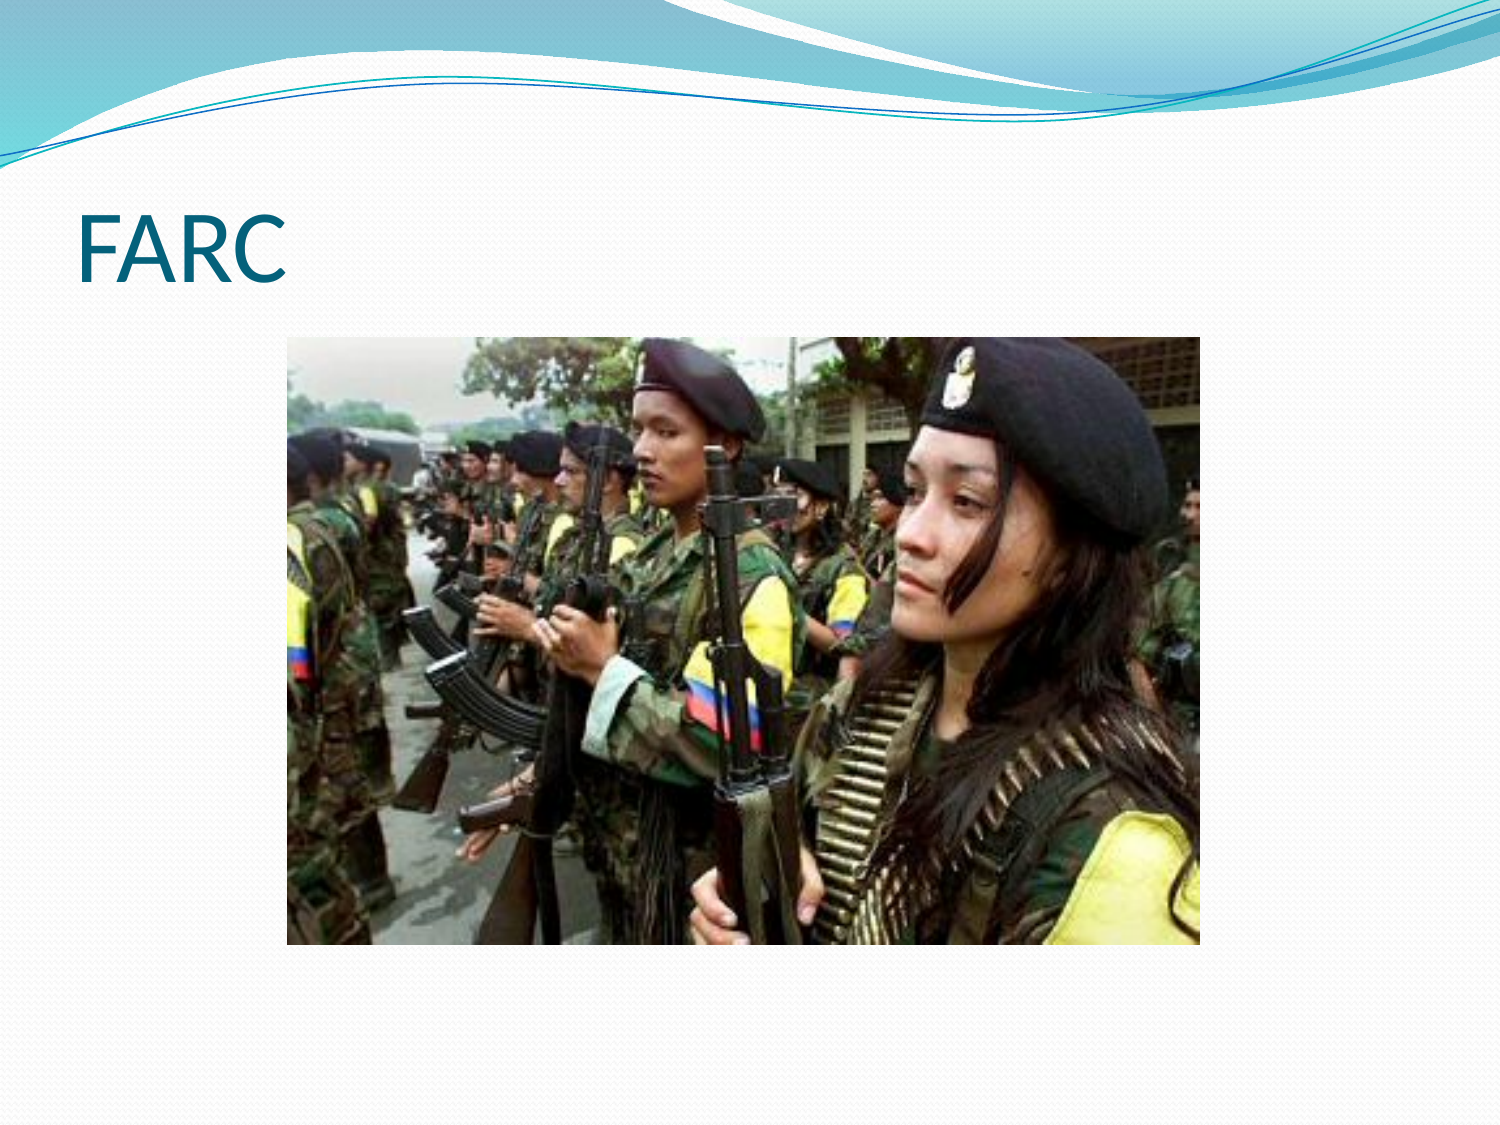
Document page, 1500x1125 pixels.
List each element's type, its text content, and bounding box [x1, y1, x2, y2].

picture [287, 337, 1200, 945]
title FARC [75, 115, 1425, 303]
